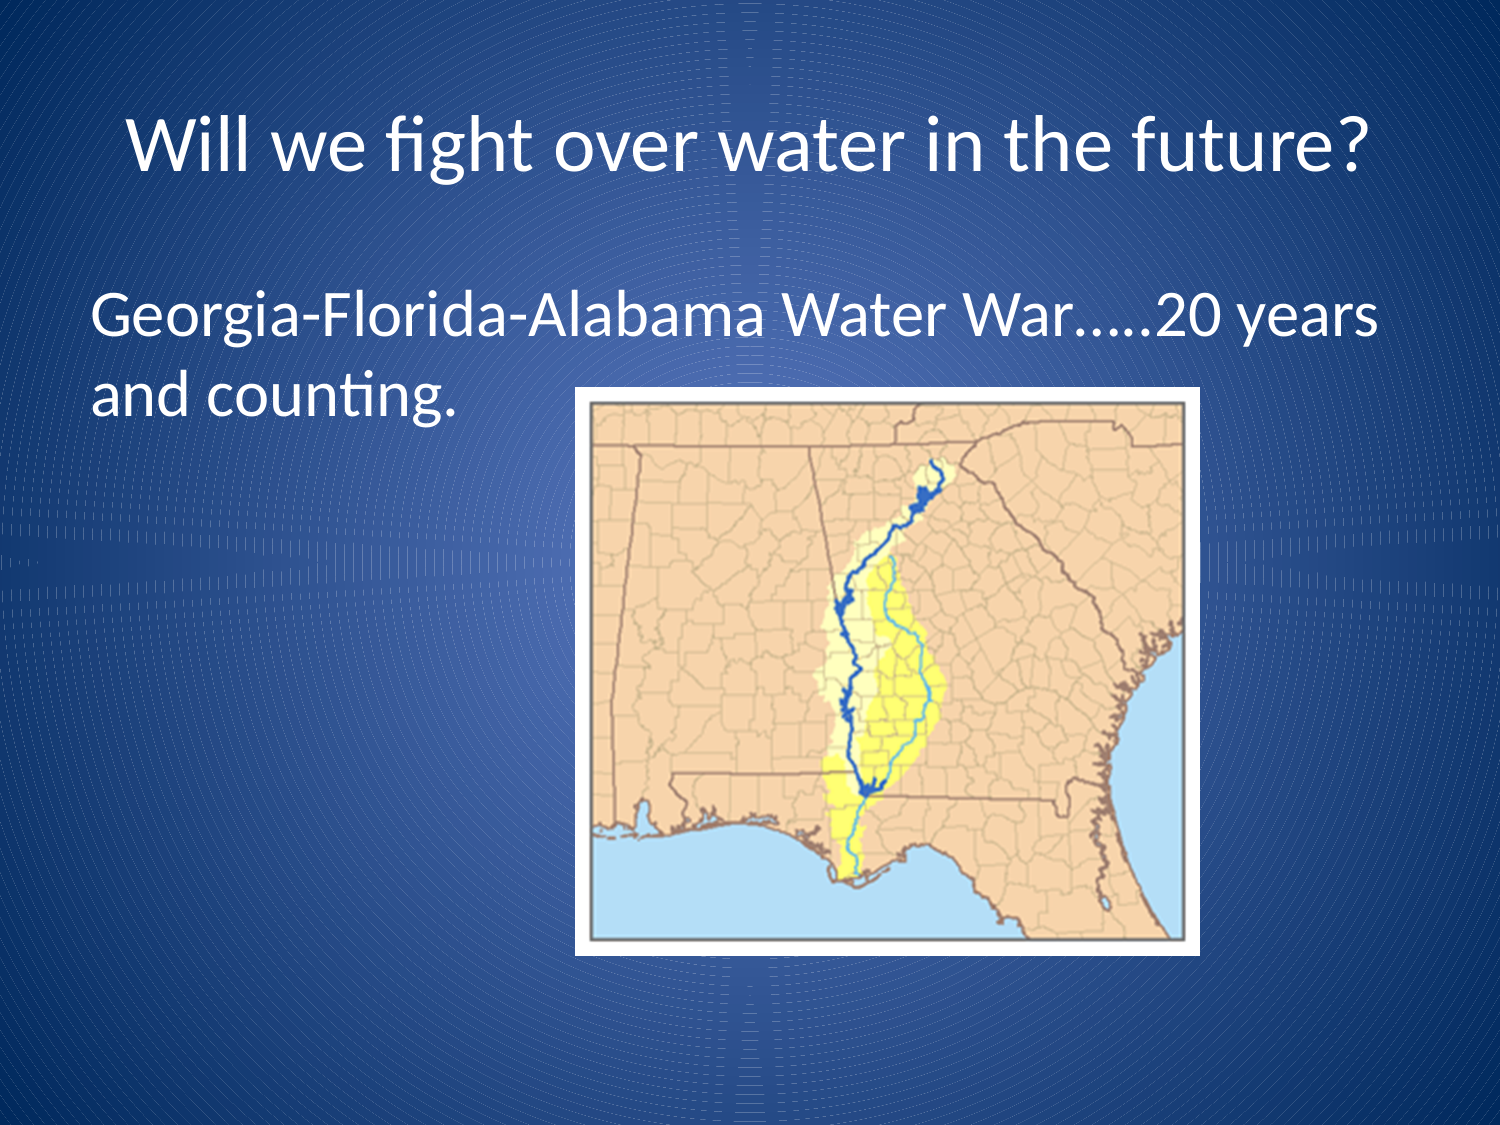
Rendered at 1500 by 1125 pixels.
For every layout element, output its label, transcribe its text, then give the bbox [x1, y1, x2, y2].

title Will we fight over water in the future? [75, 45, 1425, 233]
list Georgia-Florida-Alabama Water War…..20 years and counting. [75, 262, 1425, 1005]
picture [574, 387, 1201, 956]
